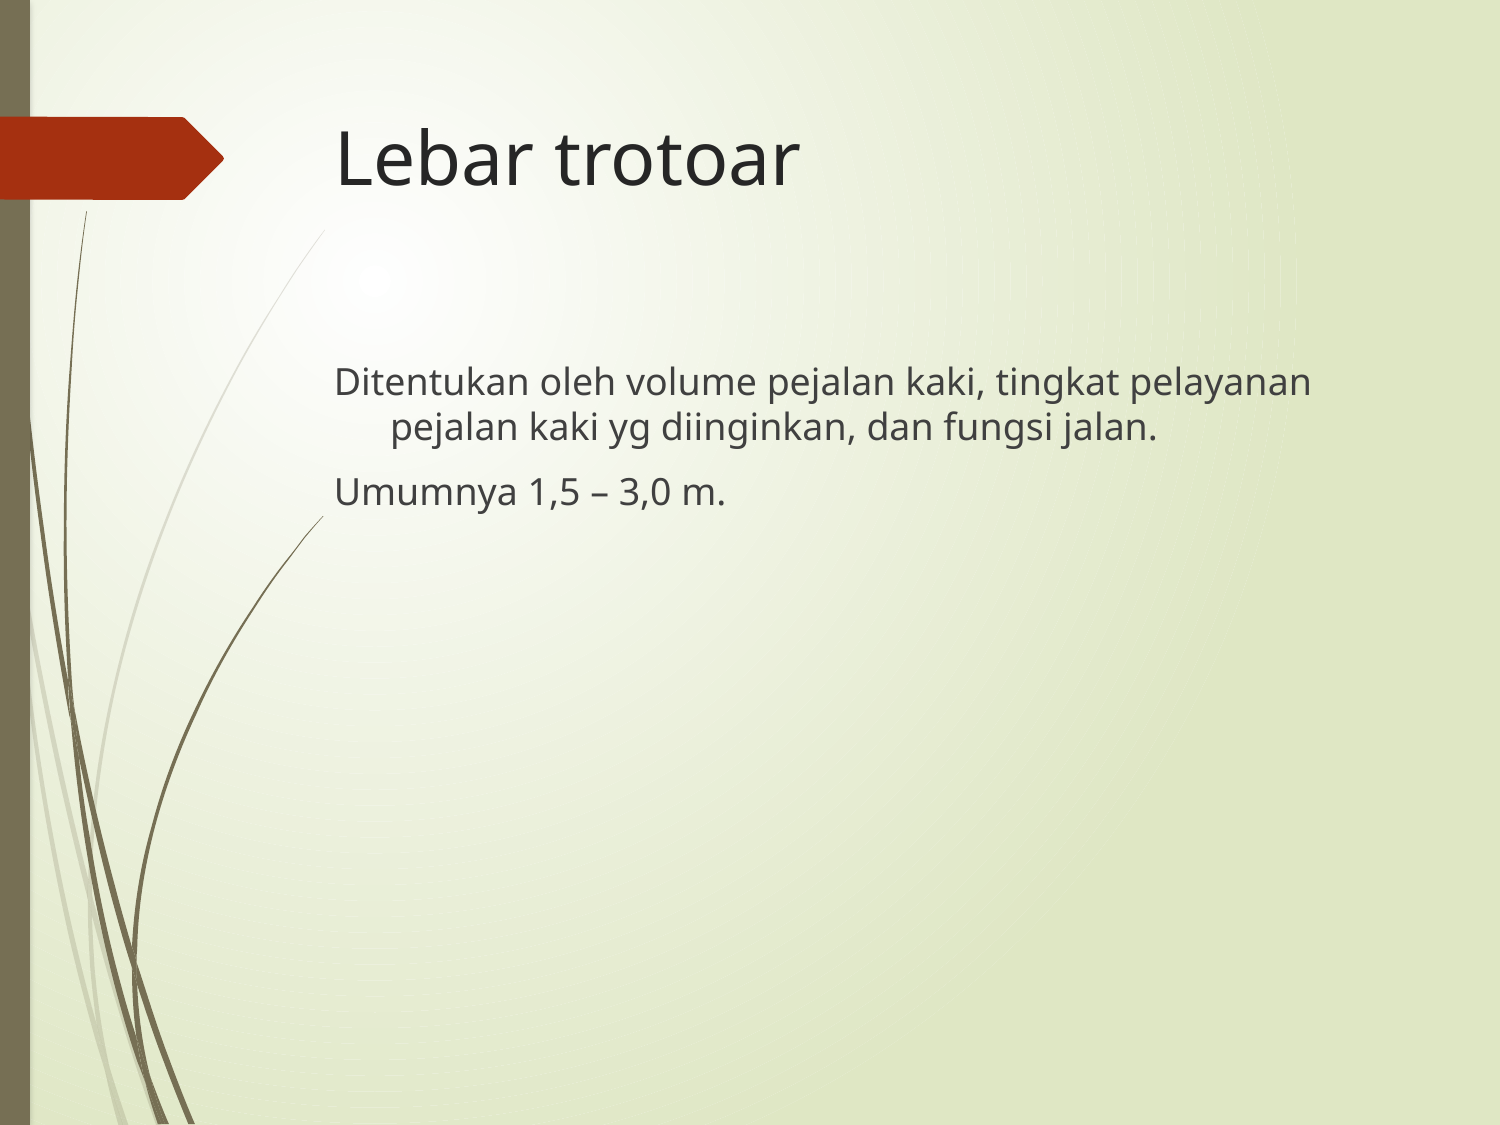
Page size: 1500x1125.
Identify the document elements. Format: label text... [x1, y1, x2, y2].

title Lebar trotoar [319, 102, 1400, 313]
list Ditentukan oleh volume pejalan kaki, tingkat pelayanan pejalan kaki yg diinginkan, dan fungsi jalan. Umumnya 1,5 – 3,0 m. [318, 350, 1400, 970]
